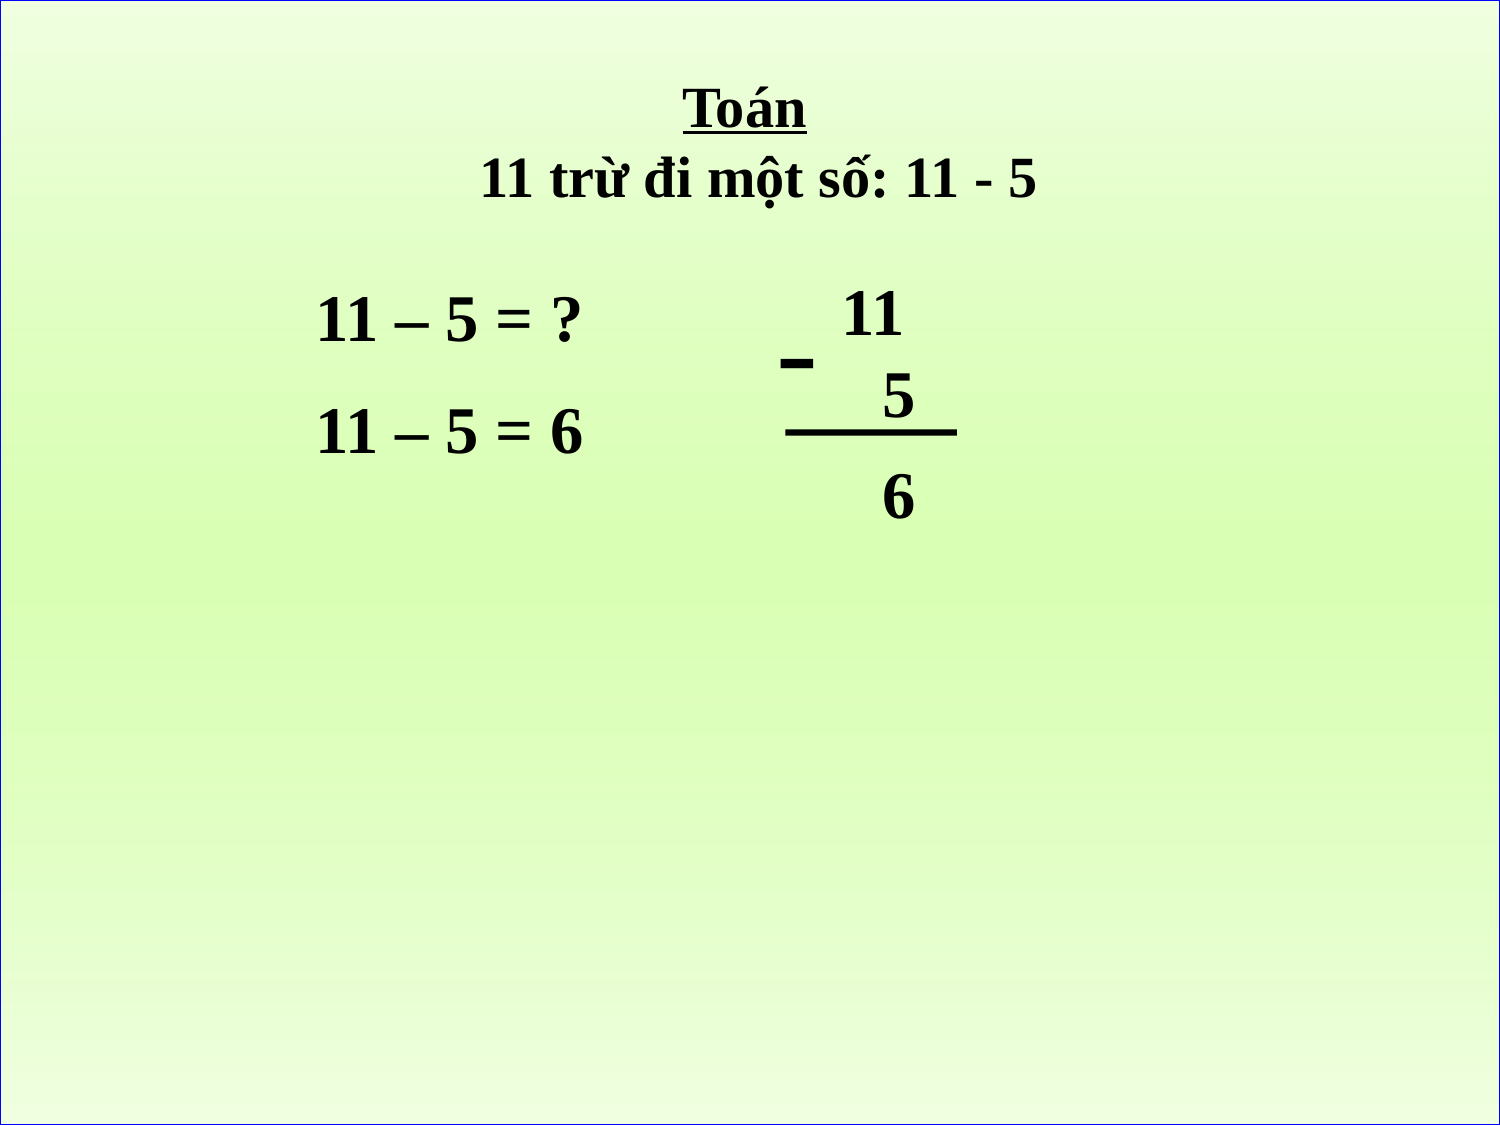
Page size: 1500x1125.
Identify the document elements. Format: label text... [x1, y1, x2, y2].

text_box Toán 11 trừ đi một số: 11 - 5 [305, 0, 1054, 217]
text_box 11 – 5 = 6 [301, 379, 650, 475]
text_box 11 [839, 261, 969, 356]
text_box 5 [868, 433, 957, 439]
text_box - [761, 261, 839, 426]
text_box [0, 0, 1500, 1125]
text_box 11 – 5 = ? [301, 267, 691, 362]
text_box 6 [868, 444, 999, 539]
text_box 5 [868, 343, 957, 432]
